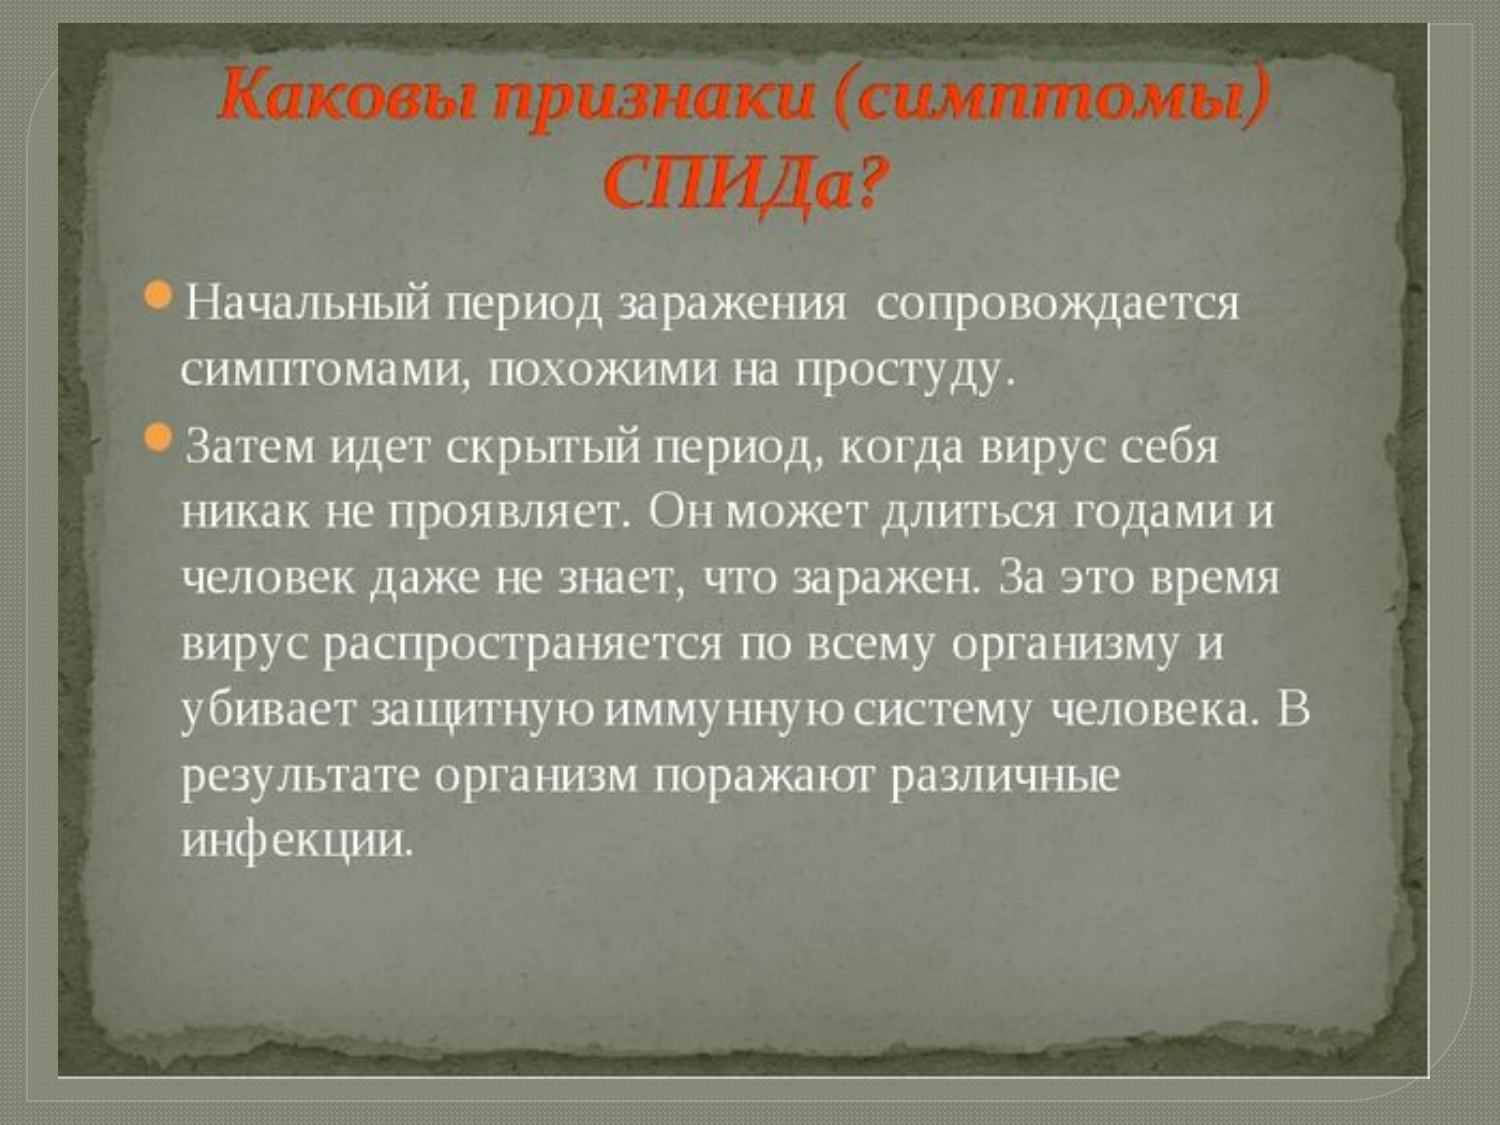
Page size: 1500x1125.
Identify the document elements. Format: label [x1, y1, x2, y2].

list [58, 23, 1430, 1079]
